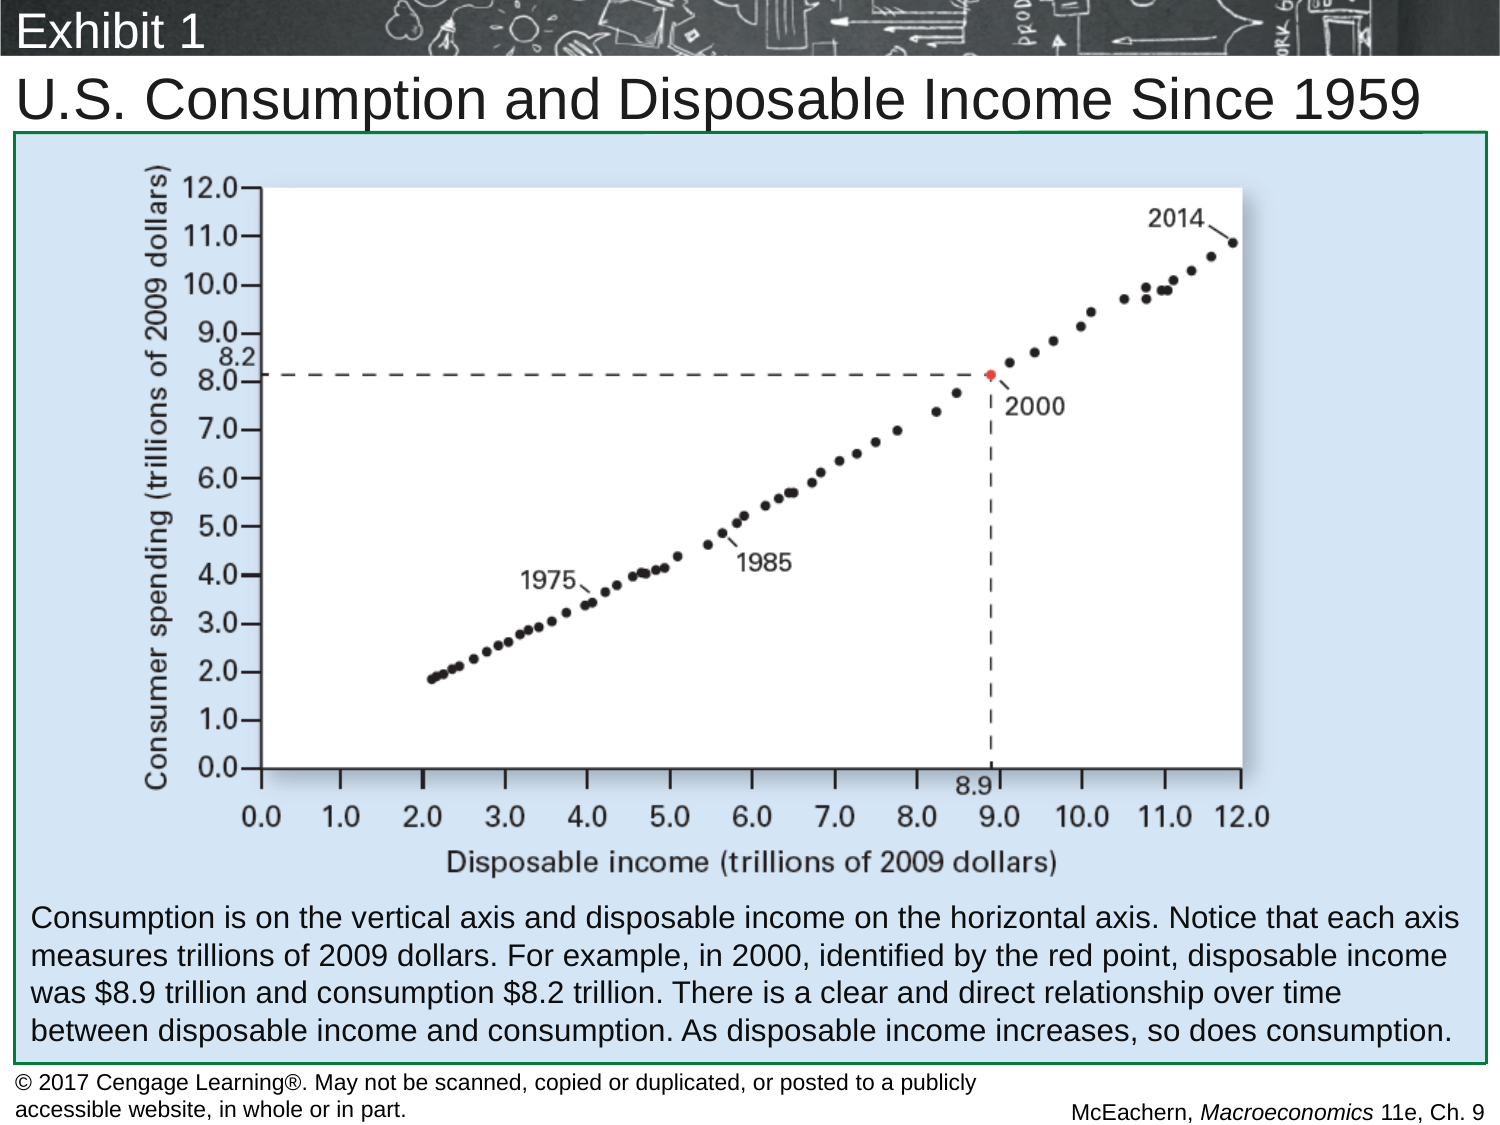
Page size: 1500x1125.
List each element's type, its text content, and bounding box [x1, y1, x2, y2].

list Consumption is on the vertical axis and disposable income on the horizontal axis. Notice that each axis measures trillions of 2009 dollars. For example, in 2000, identified by the red point, disposable income was $8.9 trillion and consumption $8.2 trillion. There is a clear and direct relationship over time between disposable income and consumption. As disposable income increases, so does consumption. [15, 889, 1487, 1064]
picture [129, 150, 1288, 891]
picture [1363, 0, 1499, 54]
list U.S. Consumption and Disposable Income Since 1959 [0, 54, 1500, 133]
title Exhibit 1 [0, 0, 1363, 54]
footer © 2017 Cengage Learning®. May not be scanned, copied or duplicated, or posted to a publicly accessible website, in whole or in part. [0, 1065, 1055, 1125]
